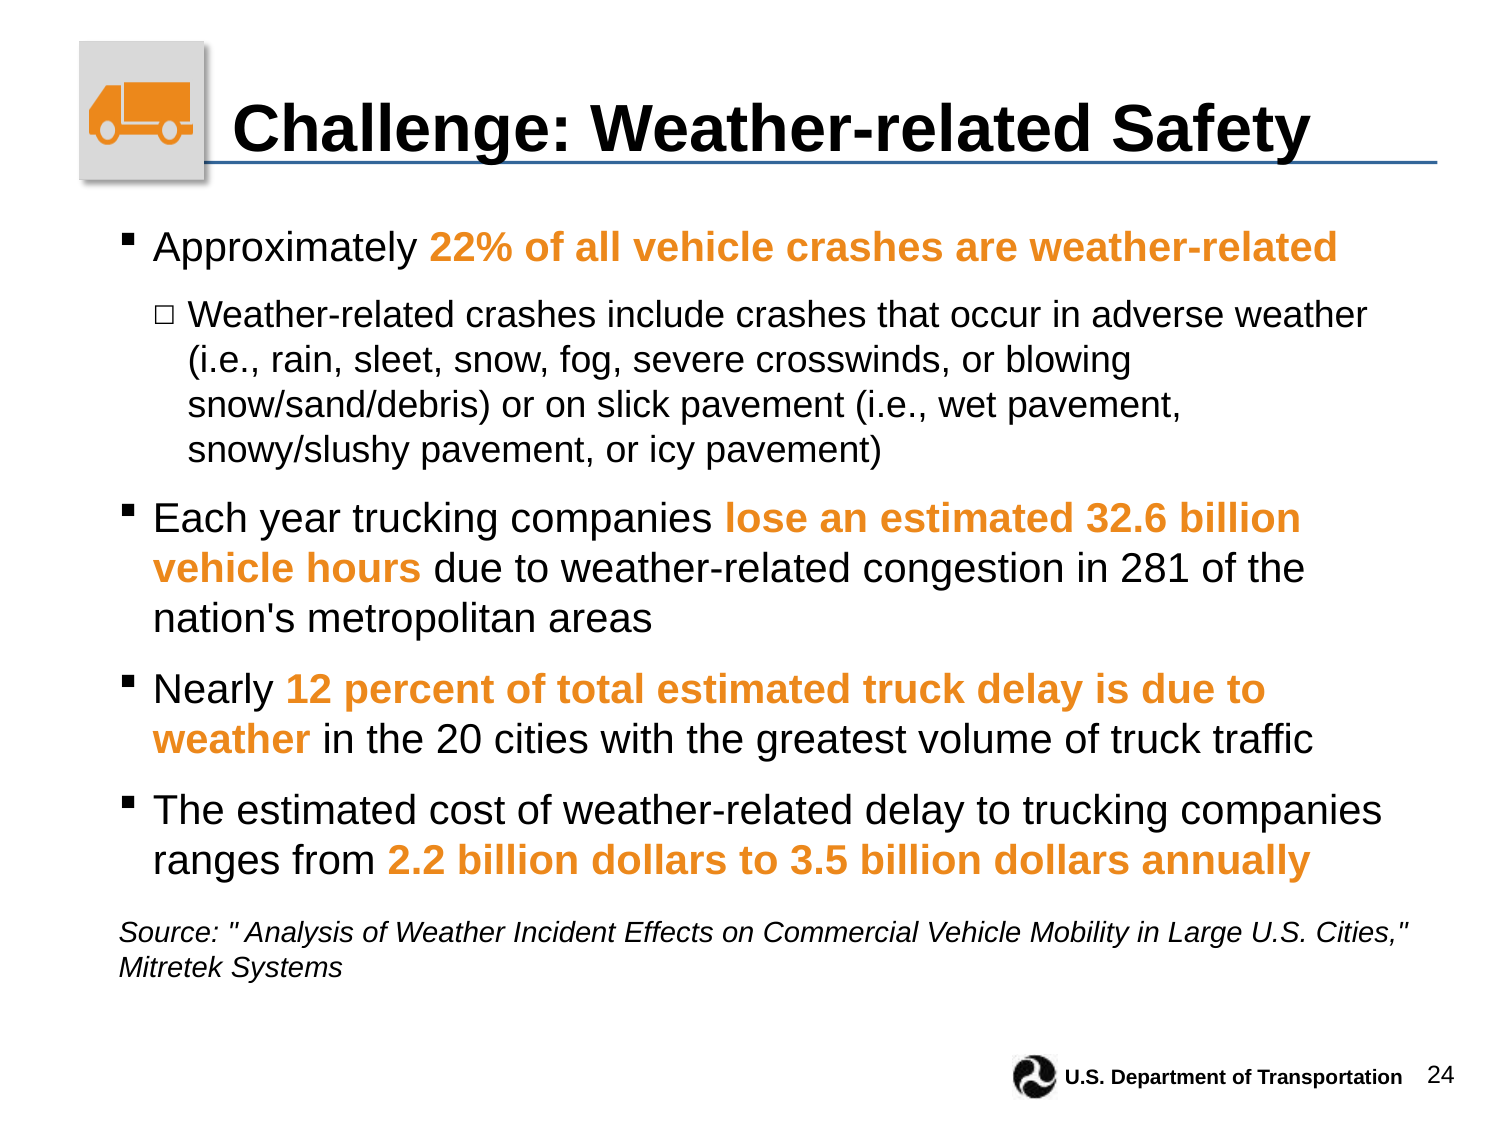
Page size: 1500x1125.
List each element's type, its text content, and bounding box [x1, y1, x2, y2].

picture [1012, 1054, 1058, 1100]
list Approximately 22% of all vehicle crashes are weather-related Weather-related crashes include crashes that occur in adverse weather (i.e., rain, sleet, snow, fog, severe crosswinds, or blowing snow/sand/debris) or on slick pavement (i.e., wet pavement, snowy/slushy pavement, or icy pavement) Each year trucking companies lose an estimated 32.6 billion vehicle hours due to weather-related congestion in 281 of the nation's metropolitan areas Nearly 12 percent of total estimated truck delay is due to weather in the 20 cities with the greatest volume of truck traffic The estimated cost of weather-related delay to trucking companies ranges from 2.2 billion dollars to 3.5 billion dollars annually Source: " Analysis of Weather Incident Effects on Commercial Vehicle Mobility in Large U.S. Cities," Mitretek Systems [74, 212, 1426, 956]
title Challenge: Weather-related Safety [221, 62, 1426, 188]
picture [74, 37, 218, 193]
